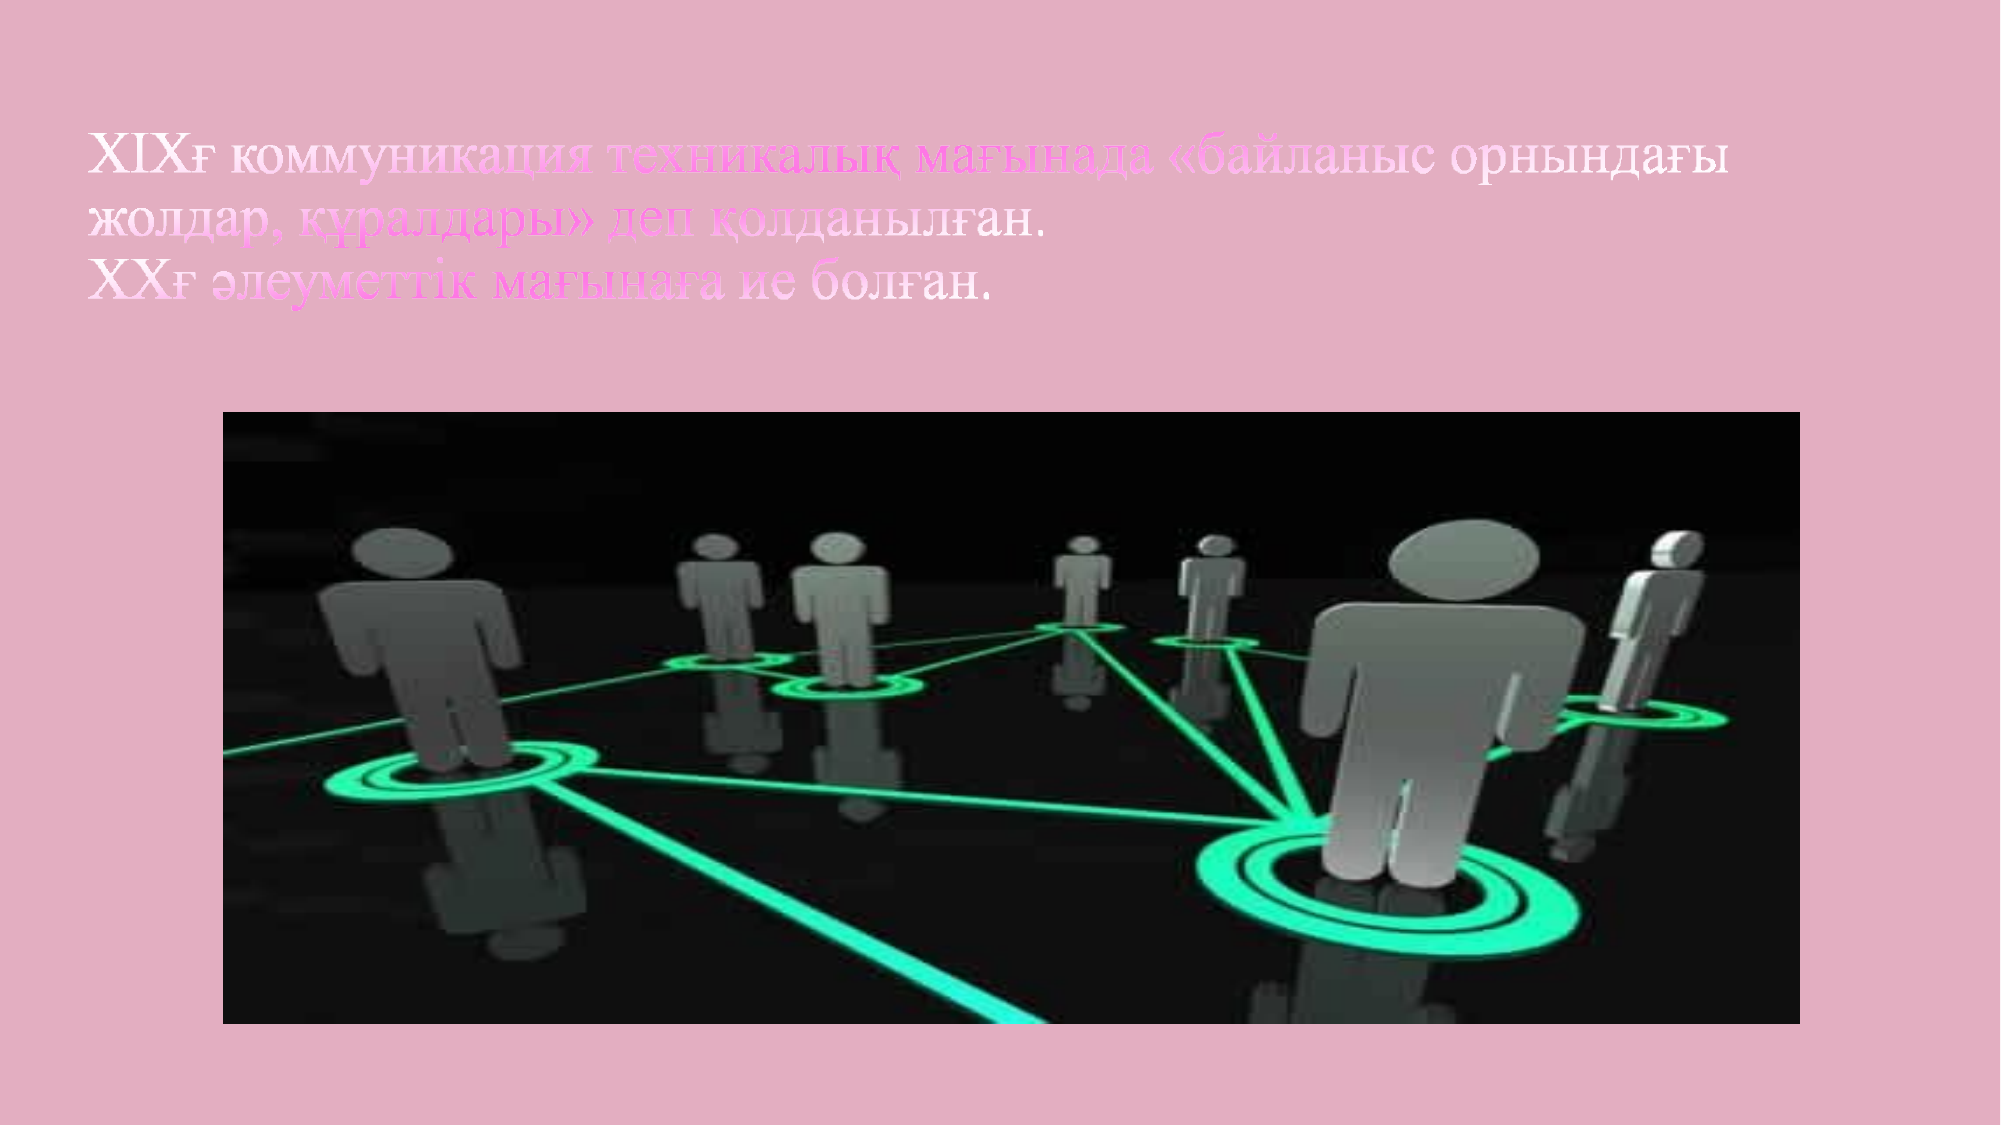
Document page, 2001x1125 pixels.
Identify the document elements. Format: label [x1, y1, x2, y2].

picture [88, 207, 1043, 248]
picture [223, 412, 1801, 1024]
picture [87, 131, 1728, 185]
picture [87, 257, 989, 312]
